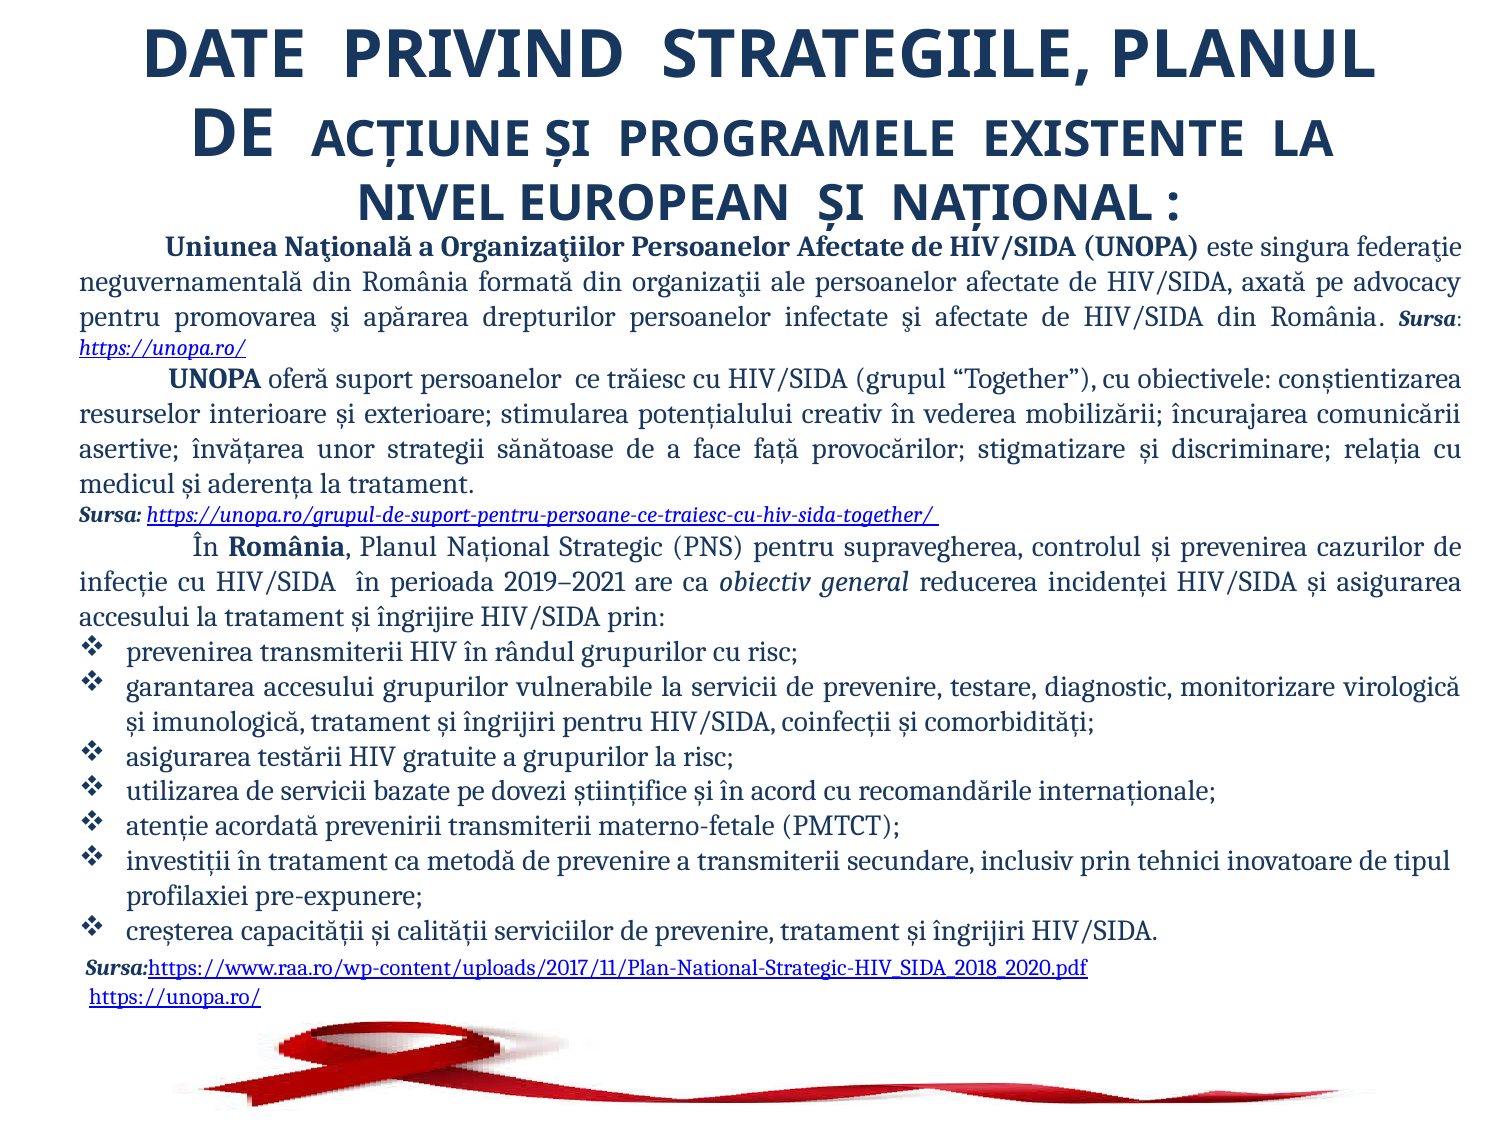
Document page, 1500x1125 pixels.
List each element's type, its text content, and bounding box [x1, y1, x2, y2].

text_box DATE PRIVIND STRATEGIILE, PLANUL DE ACȚIUNE ȘI PROGRAMELE EXISTENTE LA NIVEL EUROPEAN ȘI NAȚIONAL : [99, 2, 1438, 219]
picture [0, 999, 1500, 1125]
text_box Uniunea Naţională a Organizaţiilor Persoanelor Afectate de HIV/SIDA (UNOPA) este singura federaţie neguvernamentală din România formată din organizaţii ale persoanelor afectate de HIV/SIDA, axată pe advocacy pentru promovarea şi apărarea drepturilor persoanelor infectate şi afectate de HIV/SIDA din România. Sursa: https://unopa.ro/ UNOPA oferă suport persoanelor ce trăiesc cu HIV/SIDA (grupul “Together”), cu obiectivele: conștientizarea resurselor interioare și exterioare; stimularea potențialului creativ în vederea mobilizării; încurajarea comunicării asertive; învățarea unor strategii sănătoase de a face față provocărilor; stigmatizare și discriminare; relația cu medicul și aderența la tratament. Sursa: https://unopa.ro/grupul-de-suport-pentru-persoane-ce-traiesc-cu-hiv-sida-together/ În România, Planul Național Strategic (PNS) pentru supravegherea, controlul și prevenirea cazurilor de infecție cu HIV/SIDA în perioada 2019–2021 are ca obiectiv general reducerea incidenței HIV/SIDA și asigurarea accesului la tratament și îngrijire HIV/SIDA prin: prevenirea transmiterii HIV în rândul grupurilor cu risc; garantarea accesului grupurilor vulnerabile la servicii de prevenire, testare, diagnostic, monitorizare virologică și imunologică, tratament și îngrijiri pentru HIV/SIDA, coinfecții și comorbidități; asigurarea testării HIV gratuite a grupurilor la risc; utilizarea de servicii bazate pe dovezi științifice și în acord cu recomandările internaționale; atenție acordată prevenirii transmiterii materno-fetale (PMTCT); investiții în tratament ca metodă de prevenire a transmiterii secundare, inclusiv prin tehnici inovatoare de tipul profilaxiei pre-expunere; creșterea capacității și calității serviciilor de prevenire, tratament și îngrijiri HIV/SIDA. Sursa:https://www.raa.ro/wp-content/uploads/2017/11/Plan-National-Strategic-HIV_SIDA_2018_2020.pdf https://unopa.ro/ [64, 219, 1477, 998]
